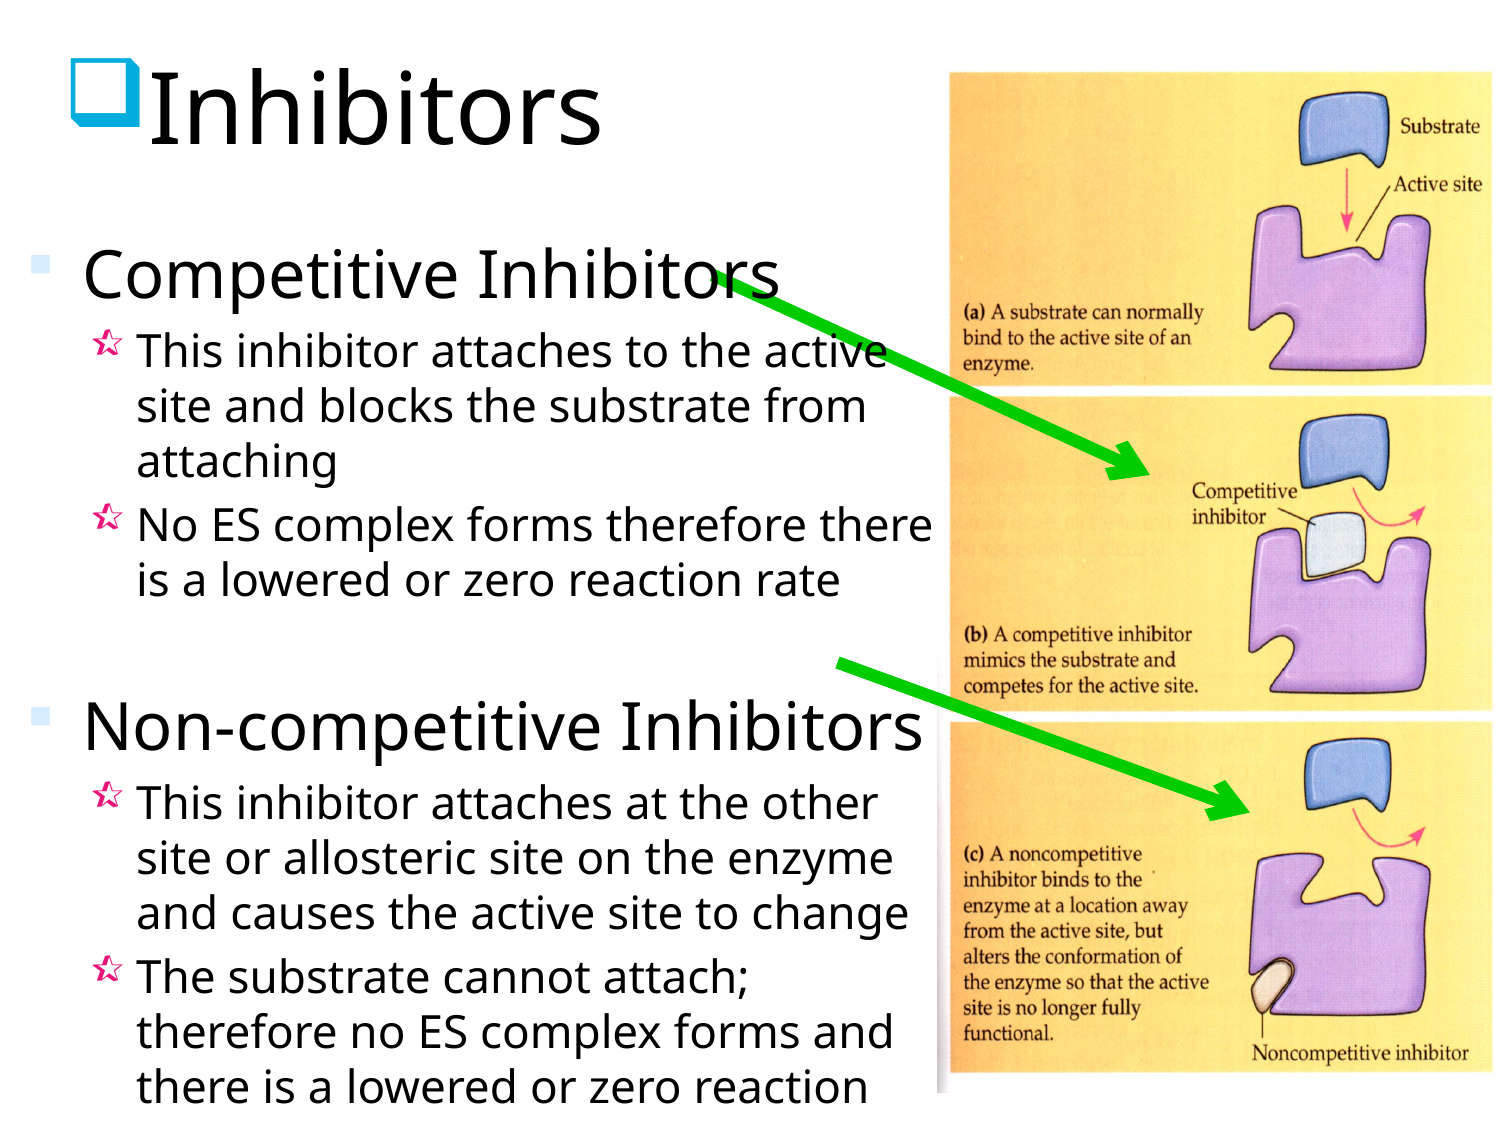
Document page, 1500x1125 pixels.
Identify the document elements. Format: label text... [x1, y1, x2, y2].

text_box Inhibitors [37, 37, 825, 173]
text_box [837, 661, 1251, 813]
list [937, 49, 1500, 1094]
text_box Competitive Inhibitors This inhibitor attaches to the active site and blocks the substrate from attaching No ES complex forms therefore there is a lowered or zero reaction rate Non-competitive Inhibitors This inhibitor attaches at the other site or allosteric site on the enzyme and causes the active site to change The substrate cannot attach; therefore no ES complex forms and there is a lowered or zero reaction rate [0, 224, 950, 1125]
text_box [711, 274, 1151, 476]
